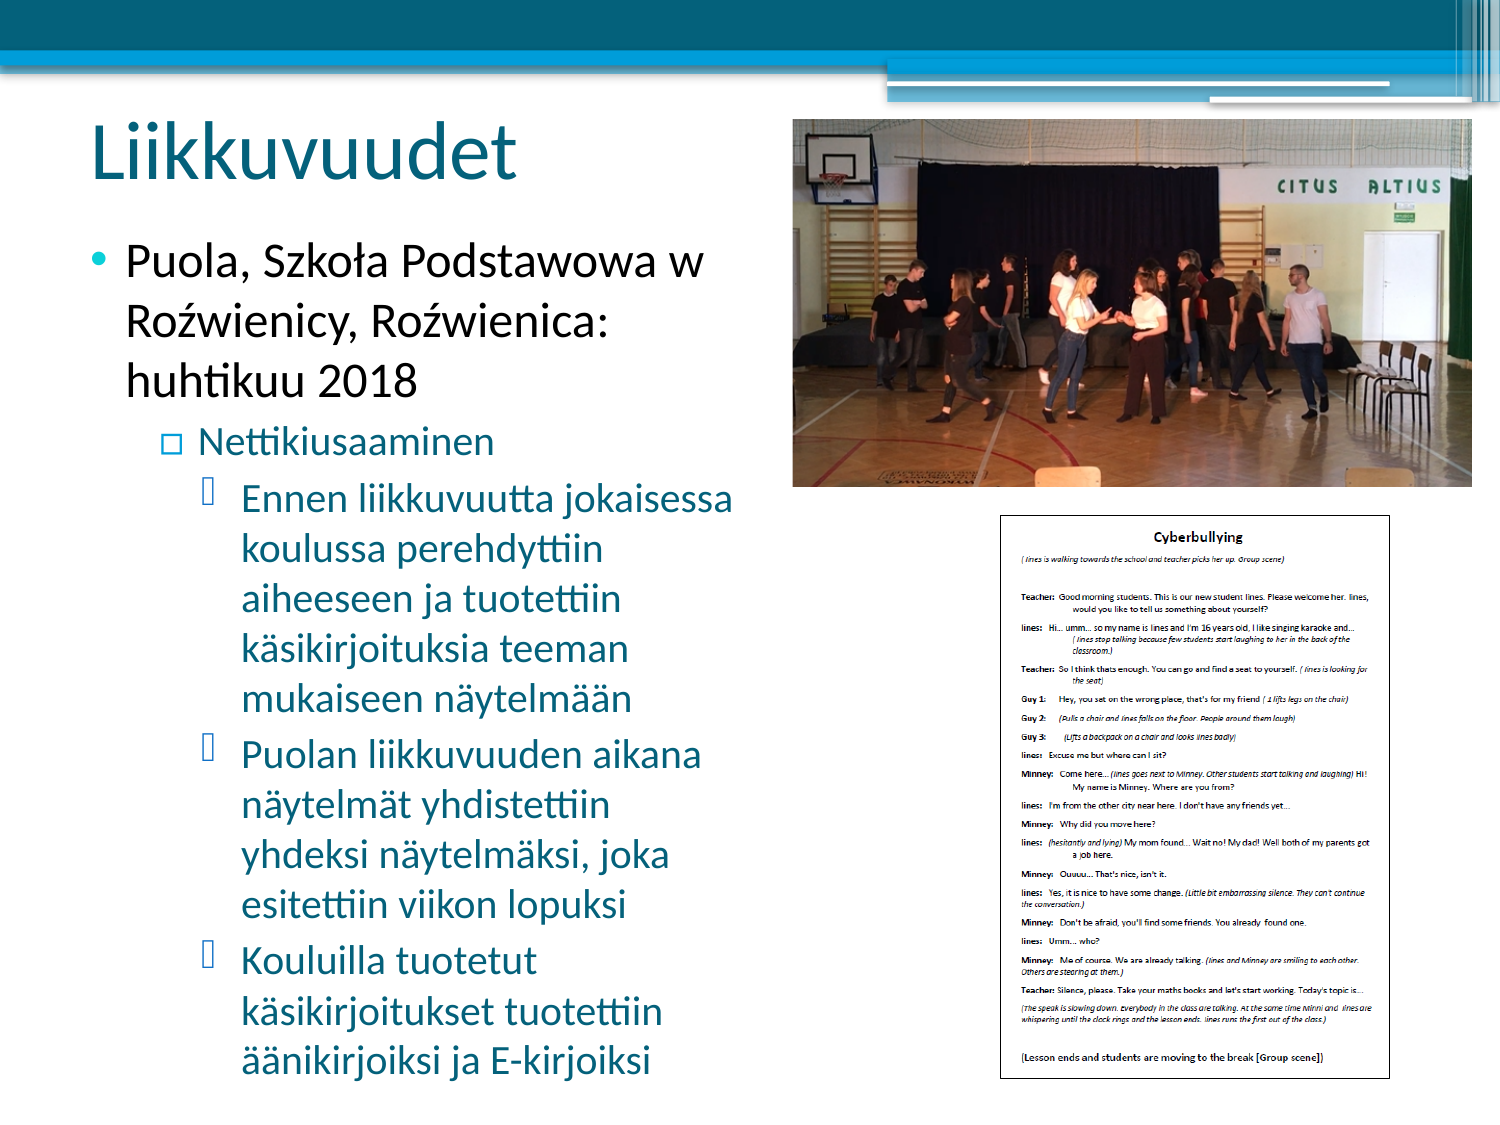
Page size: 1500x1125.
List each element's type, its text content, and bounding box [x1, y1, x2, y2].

list Puola, Szkoła Podstawowa w Roźwienicy, Roźwienica: huhtikuu 2018 ​ Nettikiusaaminen Ennen liikkuvuutta jokaisessa koulussa perehdyttiin aiheeseen ja tuotettiin käsikirjoituksia teeman mukaiseen näytelmään Puolan liikkuvuuden aikana näytelmät yhdistettiin yhdeksi näytelmäksi, joka esitettiin viikon lopuksi Kouluilla tuotetut käsikirjoitukset tuotettiin äänikirjoiksi ja E-kirjoiksi [74, 220, 751, 1079]
picture [1001, 516, 1389, 1079]
title Liikkuvuudet [74, 96, 1426, 196]
picture [792, 119, 1472, 487]
